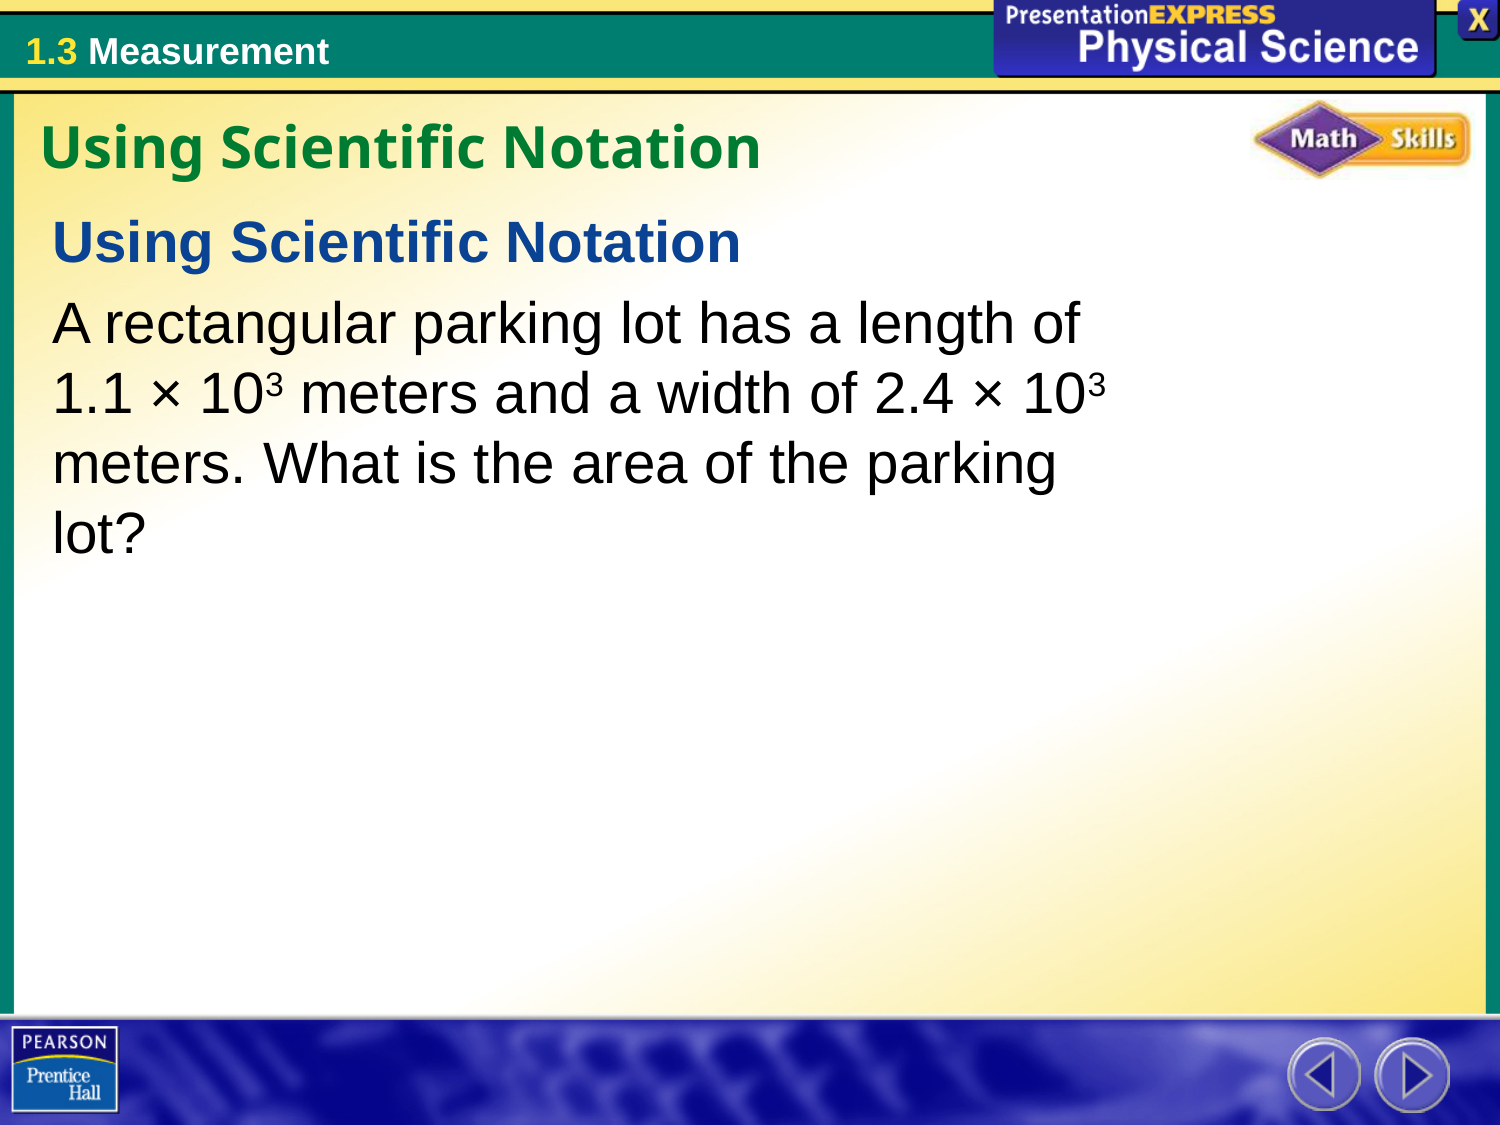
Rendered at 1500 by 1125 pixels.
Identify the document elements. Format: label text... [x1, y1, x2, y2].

picture [0, 0, 1500, 1125]
text_box Using Scientific Notation [25, 102, 938, 188]
list Using Scientific Notation A rectangular parking lot has a length of 1.1 × 103 meters and a width of 2.4 × 103 meters. What is the area of the parking lot? [37, 196, 1138, 850]
